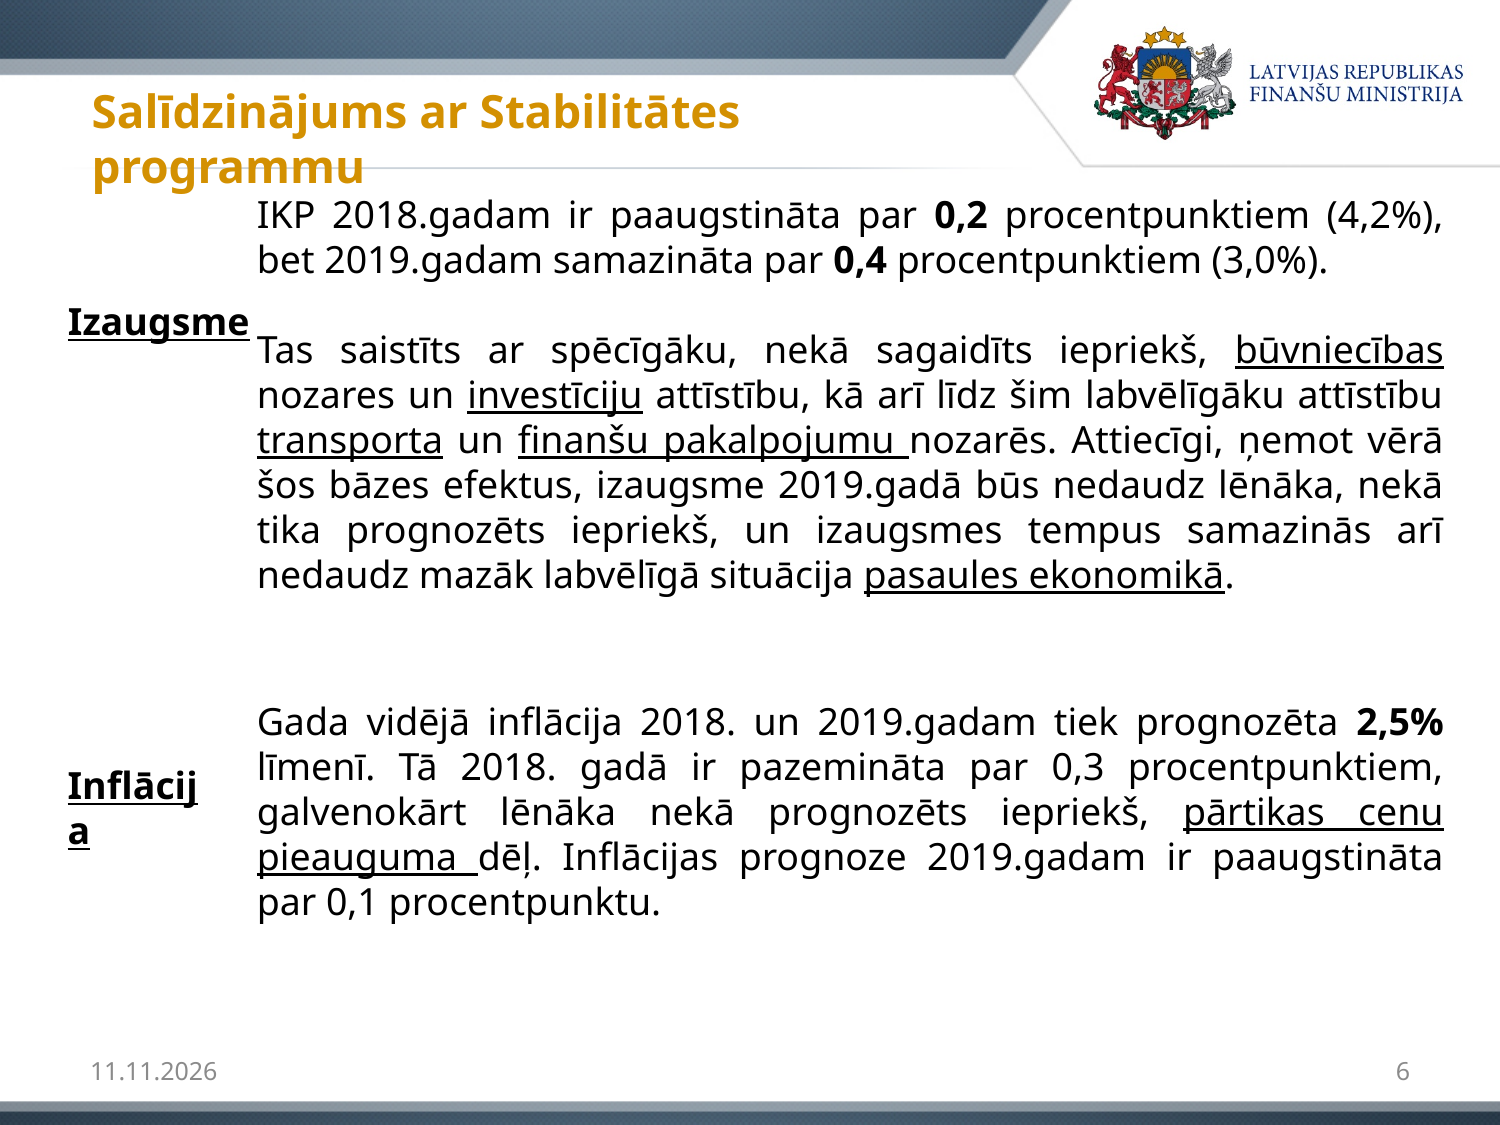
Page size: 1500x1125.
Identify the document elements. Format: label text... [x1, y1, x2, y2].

text_box IKP 2018.gadam ir paaugstināta par 0,2 procentpunktiem (4,2%), bet 2019.gadam samazināta par 0,4 procentpunktiem (3,0%). Tas saistīts ar spēcīgāku, nekā sagaidīts iepriekš, būvniecības nozares un investīciju attīstību, kā arī līdz šim labvēlīgāku attīstību transporta un finanšu pakalpojumu nozarēs. Attiecīgi, ņemot vērā šos bāzes efektus, izaugsme 2019.gadā būs nedaudz lēnāka, nekā tika prognozēts iepriekš, un izaugsmes tempus samazinās arī nedaudz mazāk labvēlīgā situācija pasaules ekonomikā. [242, 183, 1459, 604]
text_box Inflācija [53, 754, 219, 860]
picture [0, 0, 1500, 1125]
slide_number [75, 1042, 425, 1103]
slide_number 6 [1074, 1042, 1425, 1103]
title Salīdzinājums ar Stabilitātes programmu [76, 101, 1010, 173]
text_box Gada vidējā inflācija 2018. un 2019.gadam tiek prognozēta 2,5% līmenī. Tā 2018. gadā ir pazemināta par 0,3 procentpunktiem, galvenokārt lēnāka nekā prognozēts iepriekš, pārtikas cenu pieauguma dēļ. Inflācijas prognoze 2019.gadam ir paaugstināta par 0,1 procentpunktu. [242, 690, 1459, 930]
text_box Izaugsme [53, 290, 242, 351]
